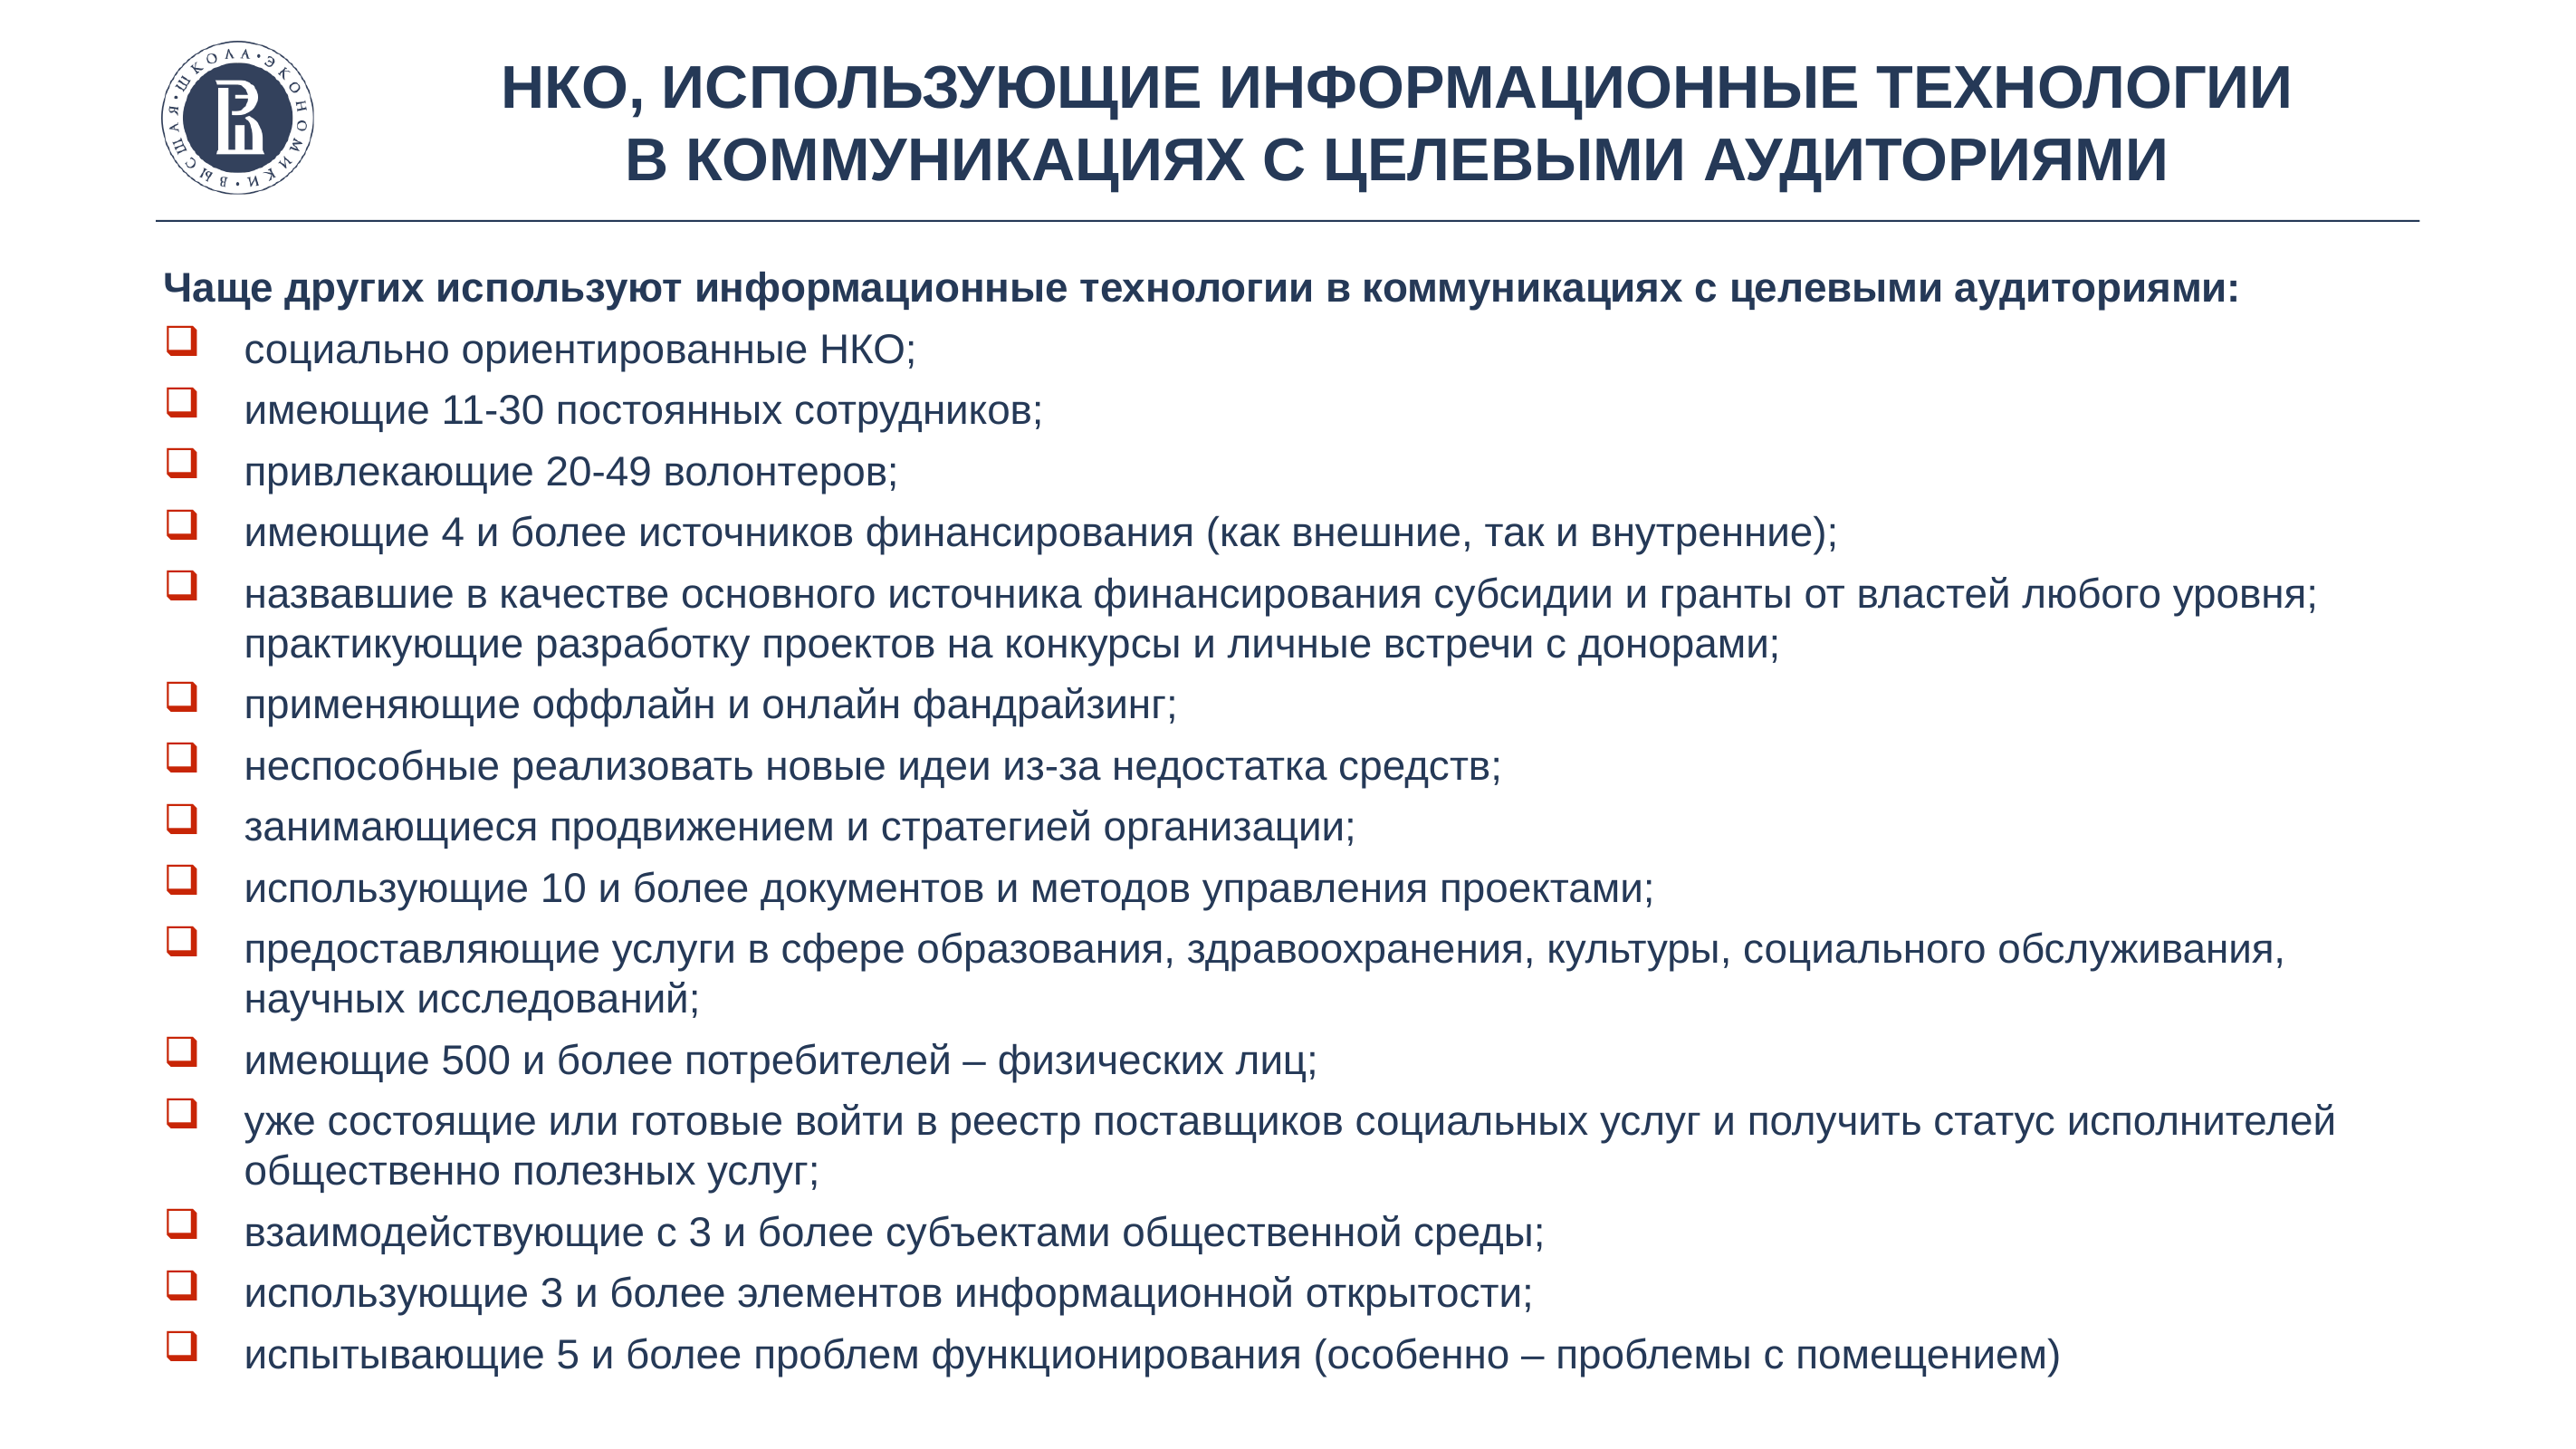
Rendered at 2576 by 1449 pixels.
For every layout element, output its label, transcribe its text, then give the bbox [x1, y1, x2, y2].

list НКО, Использующие информационные технологии в коммуникациях с целевыми аудиториями [375, 38, 2420, 203]
picture [161, 41, 314, 195]
list Чаще других используют информационные технологии в коммуникациях с целевыми аудиториями: социально ориентированные НКО; имеющие 11-30 постоянных сотрудников; привлекающие 20-49 волонтеров; имеющие 4 и более источников финансирования (как внешние, так и внутренние); назвавшие в качестве основного источника финансирования субсидии и гранты от властей любого уровня; практикующие разработку проектов на конкурсы и личные встречи с донорами; применяющие оффлайн и онлайн фандрайзинг; неспособные реализовать новые идеи из-за недостатка средств; занимающиеся продвижением и стратегией организации; использующие 10 и более документов и методов управления проектами; предоставляющие услуги в сфере образования, здравоохранения, культуры, социального обслуживания, научных исследований; имеющие 500 и более потребителей – физических лиц; уже состоящие или готовые войти в реестр поставщиков социальных услуг и получить статус исполнителей общественно полезных услуг; взаимодействующие с 3 и более субъектами общественной среды; использующие 3 и более элементов информационной открытости; испытывающие 5 и более проблем функционирования (особенно – проблемы с помещением) [155, 253, 2420, 1396]
